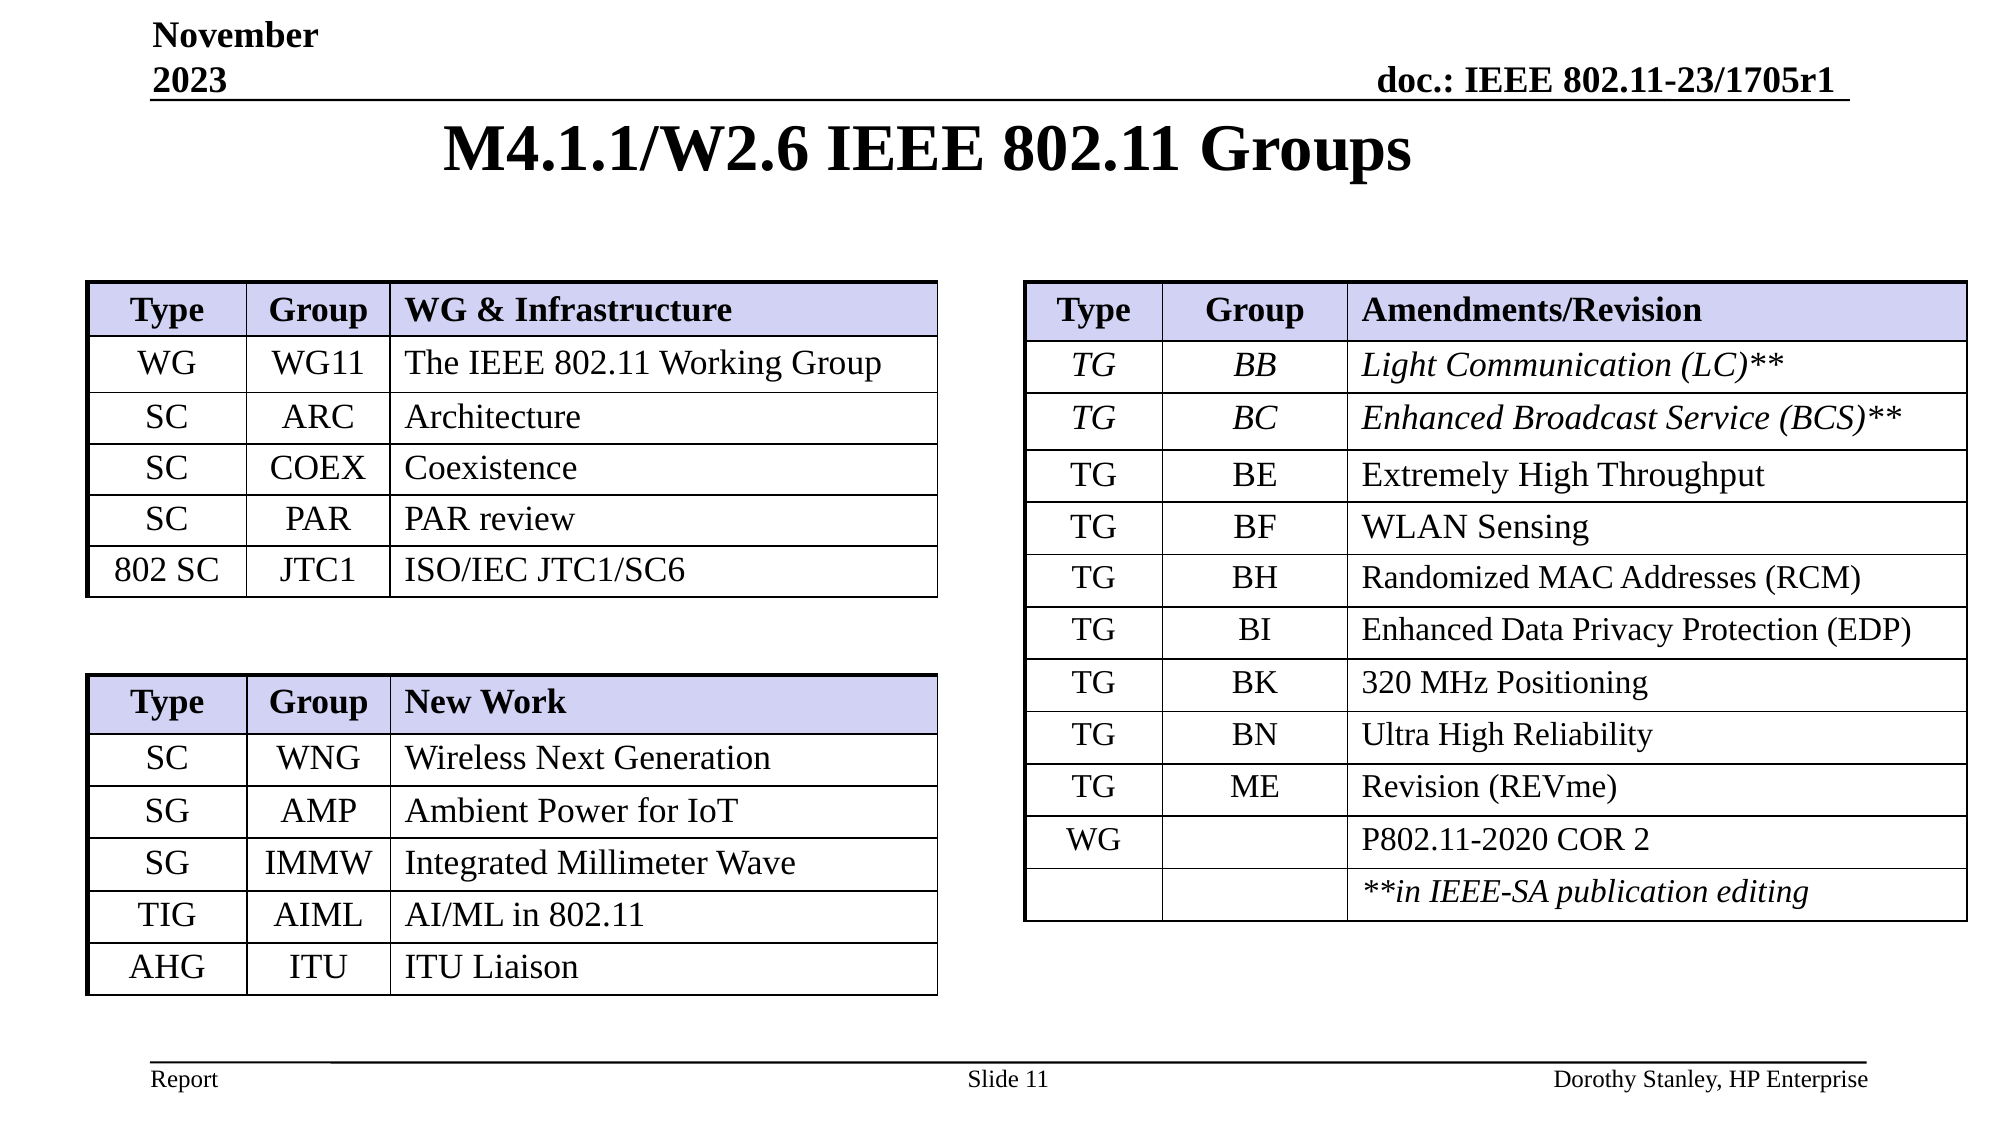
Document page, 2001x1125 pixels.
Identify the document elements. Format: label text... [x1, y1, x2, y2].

table_cell Architecture [391, 393, 937, 443]
table_cell SG [90, 787, 246, 837]
table_cell TG [1027, 765, 1162, 815]
table_cell ISO/IEC JTC1/SC6 [391, 547, 937, 596]
table_cell BC [1163, 394, 1347, 449]
table_cell TG [1027, 712, 1162, 763]
table_cell [1027, 869, 1162, 920]
table_header Type [90, 284, 246, 335]
table_cell P802.11-2020 COR 2 [1348, 817, 1966, 868]
table_cell SC [90, 735, 246, 785]
table_cell BH [1163, 555, 1347, 606]
table_cell ITU Liaison [391, 944, 937, 994]
table_cell Extremely High Throughput [1348, 451, 1966, 501]
table_cell SC [90, 496, 246, 545]
table_cell Integrated Millimeter Wave [391, 839, 937, 890]
slide_number Slide 11 [964, 1061, 1053, 1093]
table_cell AHG [90, 944, 246, 994]
table_cell AI/ML in 802.11 [391, 892, 937, 942]
table_cell PAR review [391, 496, 937, 545]
table_cell Revision (REVme) [1348, 765, 1966, 815]
table_cell TG [1027, 503, 1162, 554]
table_cell WG11 [247, 337, 389, 392]
table_cell BE [1163, 451, 1347, 501]
table_cell WLAN Sensing [1348, 503, 1966, 554]
table_cell Wireless Next Generation [391, 735, 937, 785]
table_header Group [1163, 284, 1347, 340]
table_cell **in IEEE-SA publication editing [1348, 869, 1966, 920]
table_header New Work [391, 677, 937, 733]
table_cell TG [1027, 342, 1162, 392]
table_cell COEX [247, 445, 389, 494]
table_cell JTC1 [247, 547, 389, 596]
table_cell BI [1163, 608, 1347, 658]
table_cell 320 MHz Positioning [1348, 660, 1966, 711]
table_cell Light Communication (LC)** [1348, 342, 1966, 392]
table_cell SC [90, 393, 246, 443]
table_cell [1163, 869, 1347, 920]
table_header WG & Infrastructure [391, 284, 937, 335]
table_cell The IEEE 802.11 Working Group [391, 337, 937, 392]
table_header Type [1027, 284, 1162, 340]
table_header Group [248, 677, 390, 733]
table_cell BF [1163, 503, 1347, 554]
table_cell 802 SC [90, 547, 246, 596]
table_cell BB [1163, 342, 1347, 392]
table_cell ITU [248, 944, 390, 994]
table_cell Randomized MAC Addresses (RCM) [1348, 555, 1966, 606]
table_cell IMMW [248, 839, 390, 890]
table_cell Ultra High Reliability [1348, 712, 1966, 763]
table_cell TG [1027, 451, 1162, 501]
table_cell Enhanced Data Privacy Protection (EDP) [1348, 608, 1966, 658]
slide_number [152, 54, 347, 101]
table_cell BN [1163, 712, 1347, 763]
table_cell TG [1027, 555, 1162, 606]
footer Dorothy Stanley, HP Enterprise [1512, 1061, 1869, 1093]
table_cell TIG [90, 892, 246, 942]
table_cell SG [90, 839, 246, 890]
table_cell AIML [248, 892, 390, 942]
table_header Group [247, 284, 389, 335]
table_cell BK [1163, 660, 1347, 711]
table_cell WG [90, 337, 246, 392]
table_header Type [90, 677, 246, 733]
title M4.1.1/W2.6 IEEE 802.11 Groups [356, 105, 1519, 181]
table_cell Coexistence [391, 445, 937, 494]
table_cell AMP [248, 787, 390, 837]
table_header Amendments/Revision [1348, 284, 1966, 340]
table_cell PAR [247, 496, 389, 545]
table_cell Enhanced Broadcast Service (BCS)** [1348, 394, 1966, 449]
table_cell ARC [247, 393, 389, 443]
table_cell [1163, 817, 1347, 868]
table_cell Ambient Power for IoT [391, 787, 937, 837]
table_cell TG [1027, 394, 1162, 449]
table_cell WG [1027, 817, 1162, 868]
table_cell WNG [248, 735, 390, 785]
table_cell TG [1027, 608, 1162, 658]
table_cell TG [1027, 660, 1162, 711]
table_cell ME [1163, 765, 1347, 815]
table_cell SC [90, 445, 246, 494]
